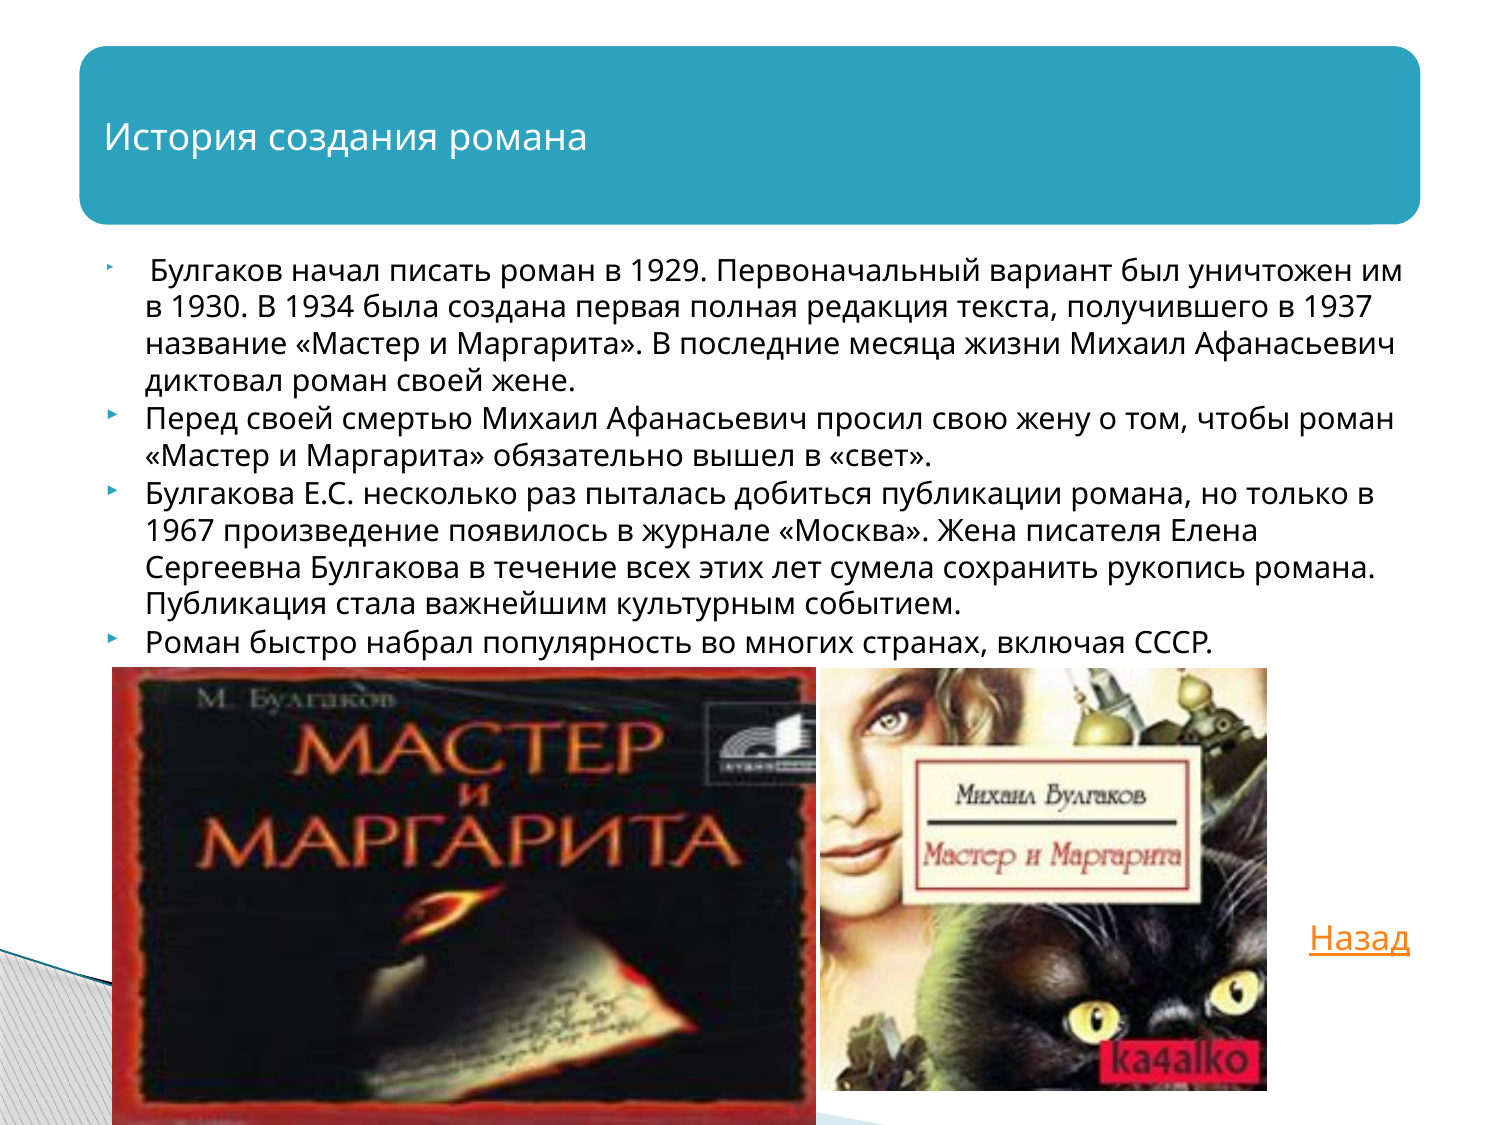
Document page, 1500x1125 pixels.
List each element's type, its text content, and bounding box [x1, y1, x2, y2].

picture [820, 668, 1267, 1091]
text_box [74, 41, 1426, 230]
list Булгаков начал писать роман в 1929. Первоначальный вариант был уничтожен им в 1930. В 1934 была создана первая полная редакция текста, получившего в 1937 название «Мастер и Маргарита». В последние месяца жизни Михаил Афанасьевич диктовал роман своей жене. Перед своей смертью Михаил Афанасьевич просил свою жену о том, чтобы роман «Мастер и Маргарита» обязательно вышел в «свет». Булгакова Е.С. несколько раз пыталась добиться публикации романа, но только в 1967 произведение появилось в журнале «Москва». Жена писателя Елена Сергеевна Булгакова в течение всех этих лет сумела сохранить рукопись романа. Публикация стала важнейшим культурным событием. Роман быстро набрал популярность во многих странах, включая СССР. Назад [75, 243, 1425, 986]
picture [111, 667, 816, 1125]
